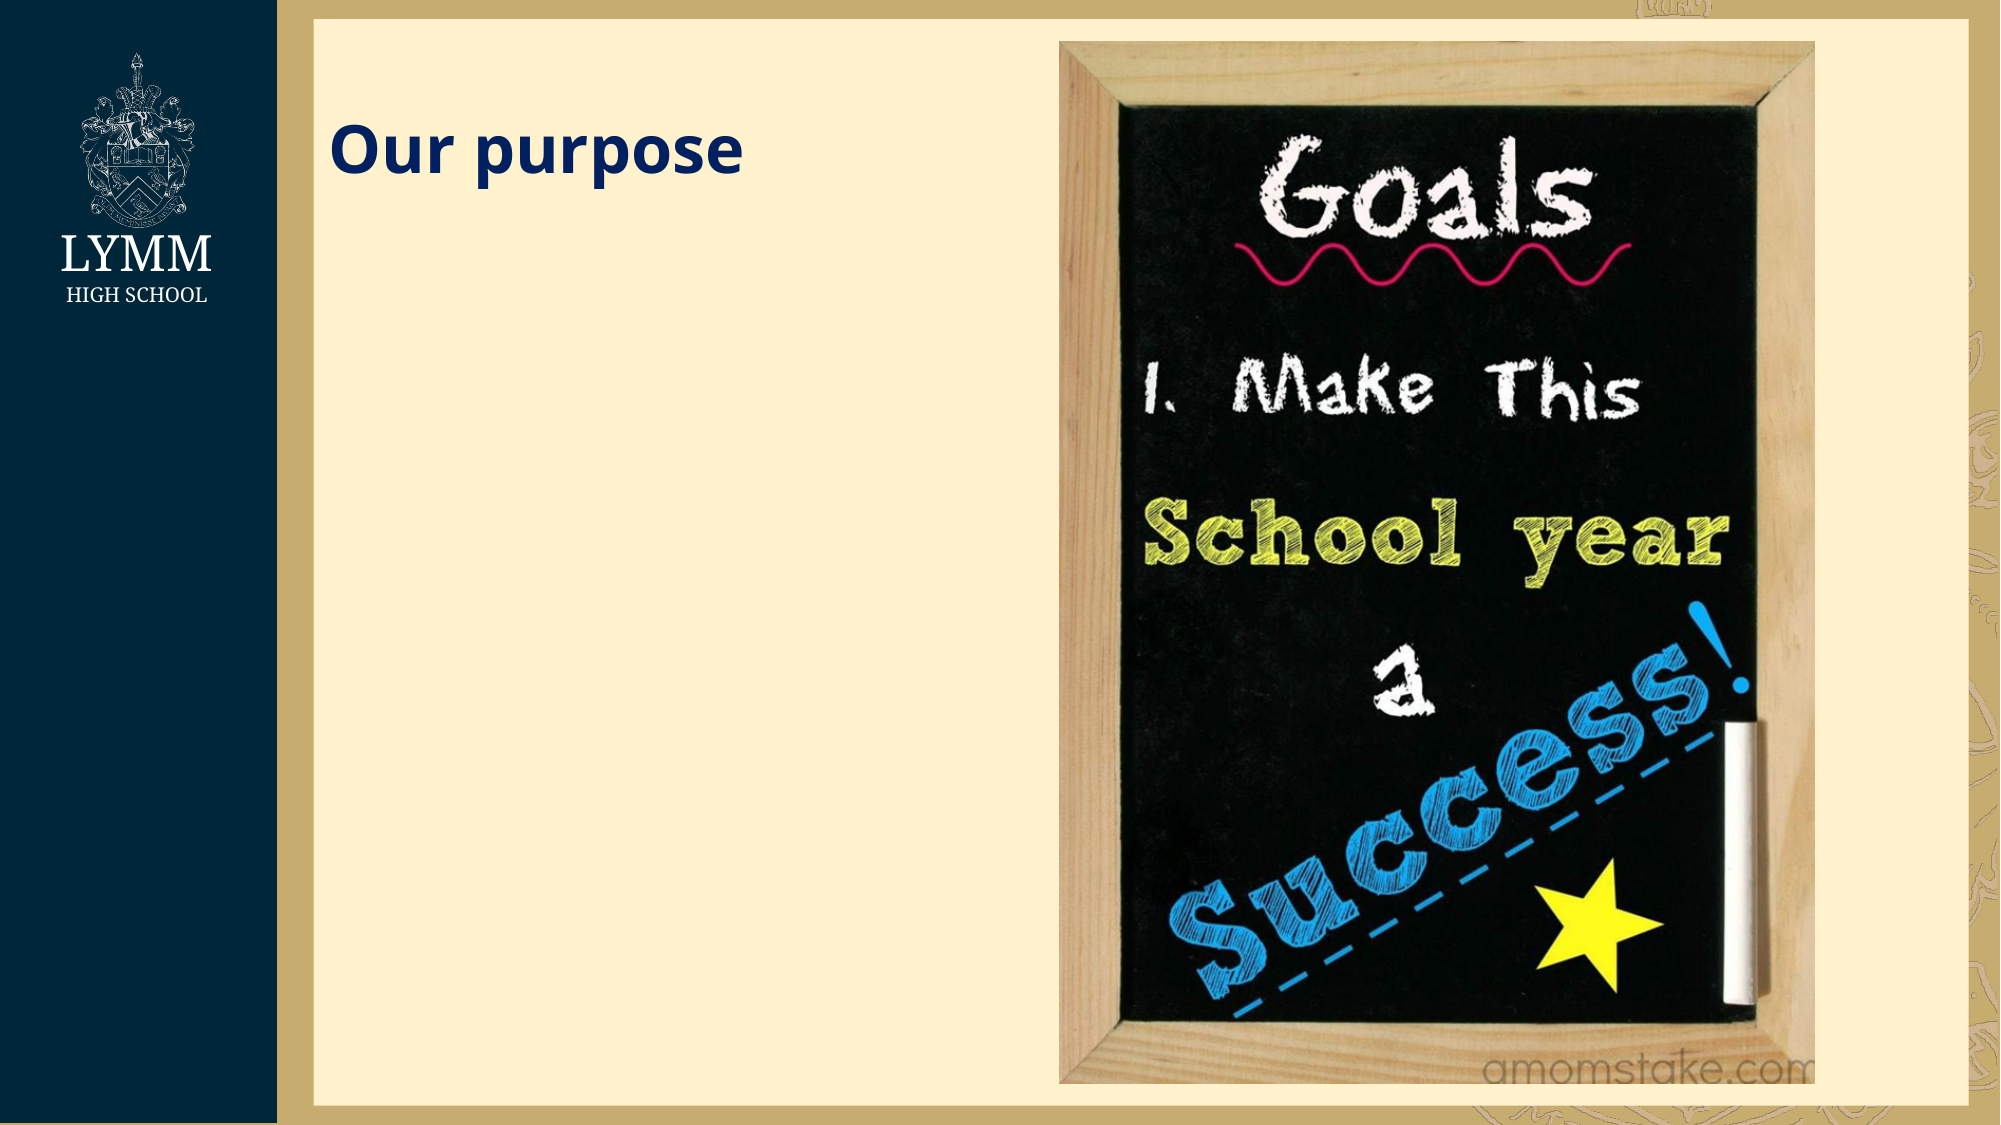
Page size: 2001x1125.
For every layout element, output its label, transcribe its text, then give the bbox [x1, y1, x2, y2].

text_box Our purpose [313, 18, 1970, 1107]
picture [1059, 41, 1815, 1084]
